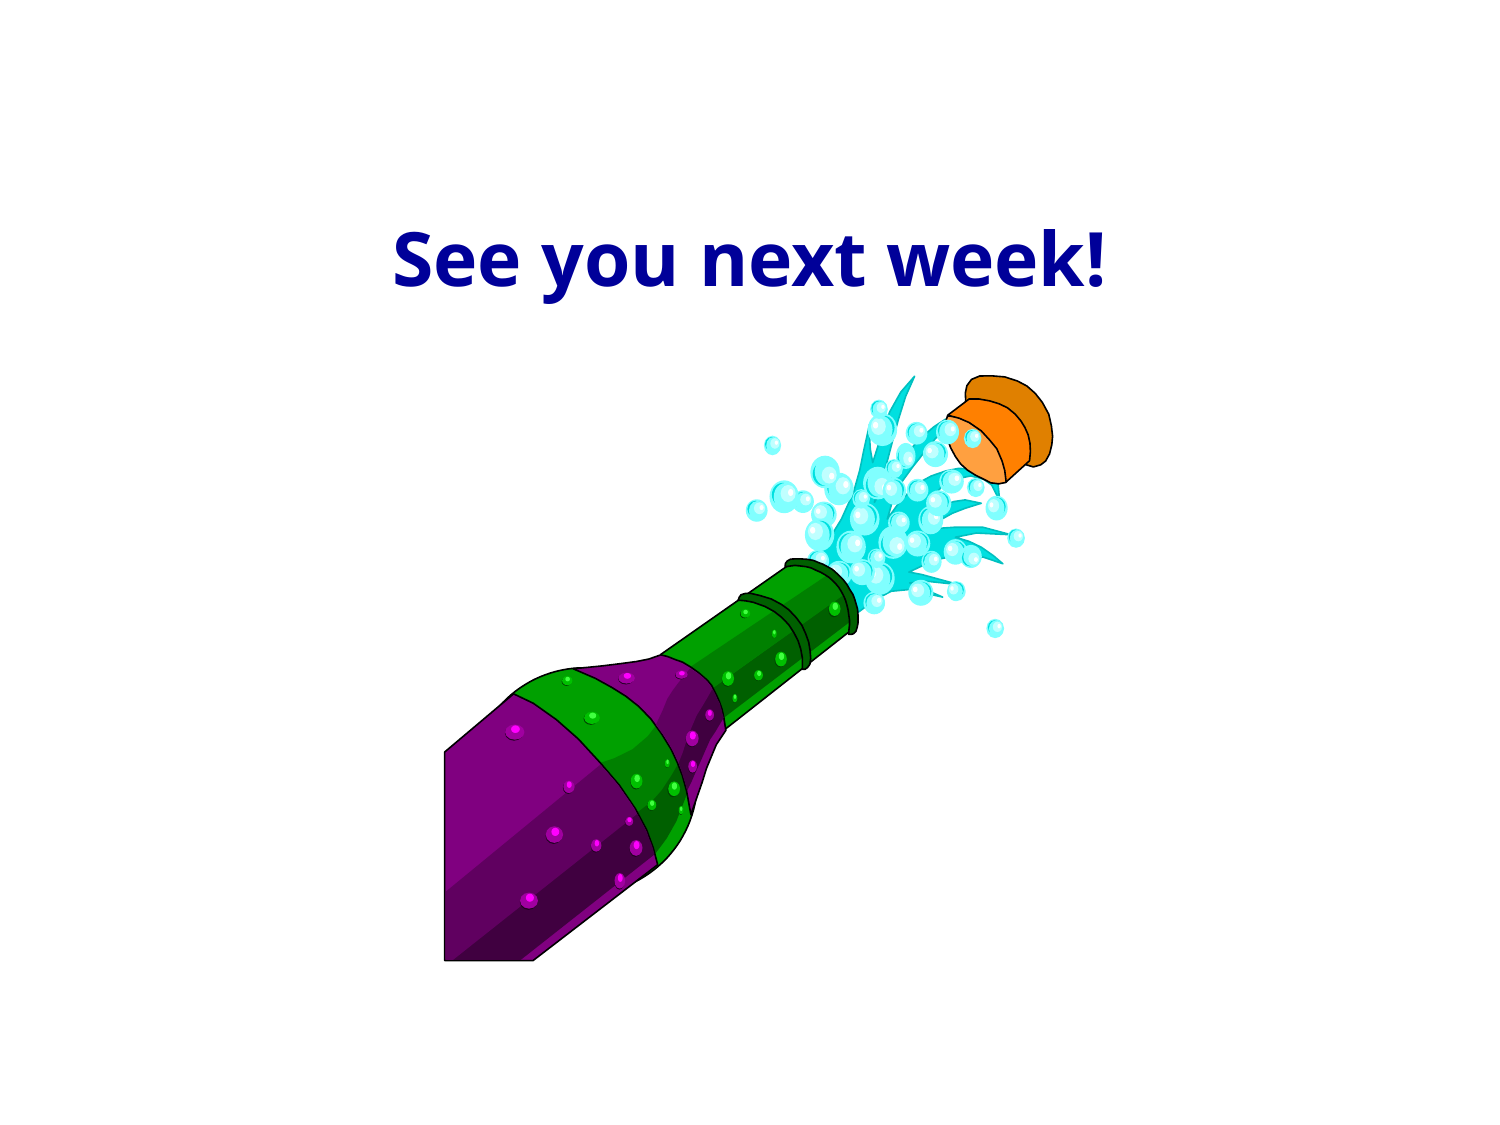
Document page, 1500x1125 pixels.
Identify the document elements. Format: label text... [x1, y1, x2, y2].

text_box See you next week! [129, 78, 1370, 516]
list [442, 373, 1058, 965]
